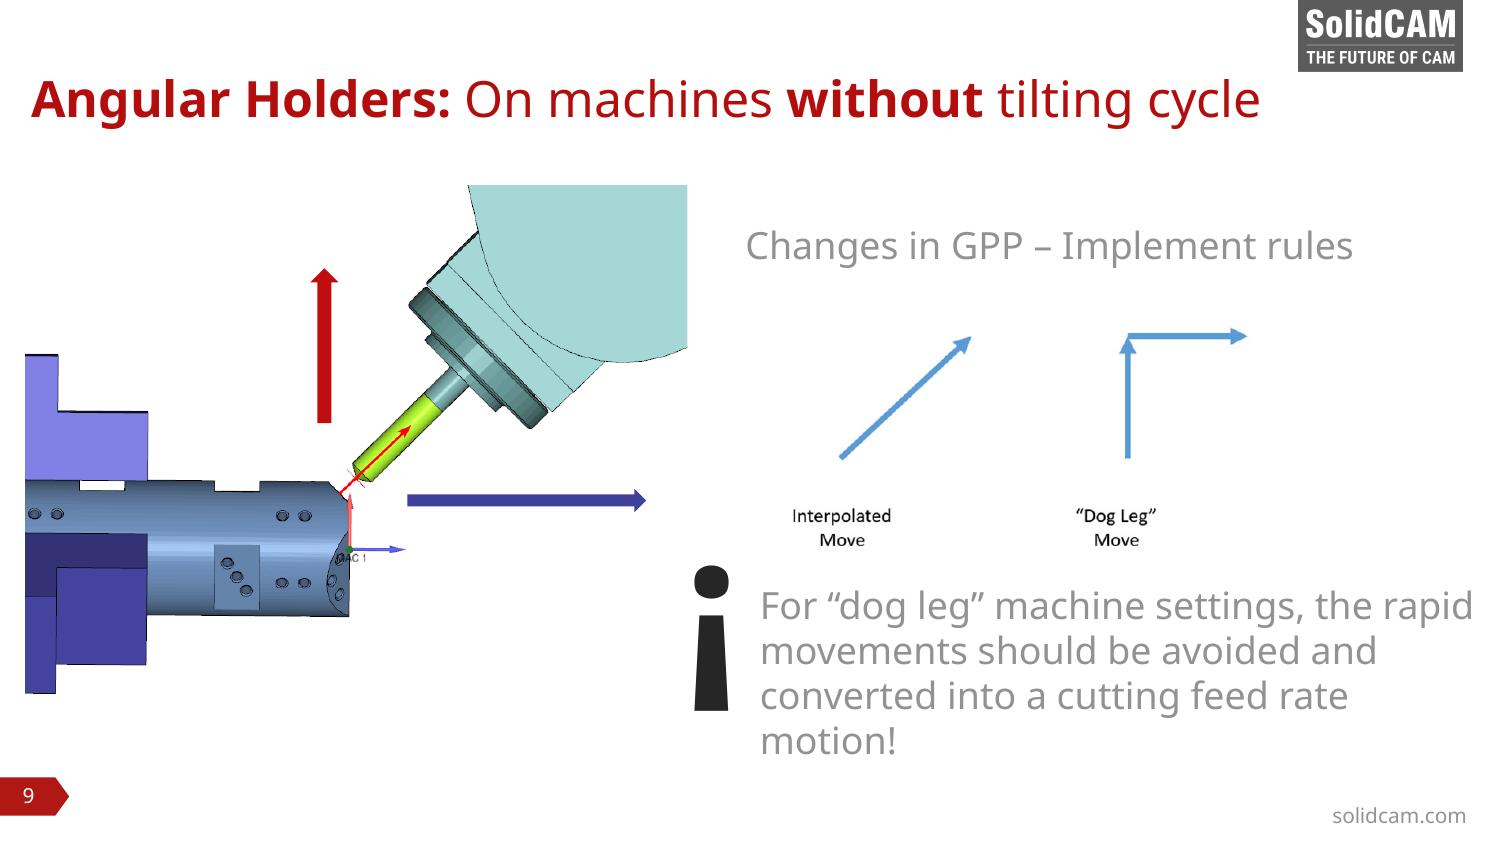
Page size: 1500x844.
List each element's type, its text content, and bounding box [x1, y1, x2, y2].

text_box Angular Holders: On machines without tilting cycle [31, 67, 1469, 127]
picture [787, 310, 1254, 561]
text_box Changes in GPP – Implement rules [745, 221, 1500, 281]
text_box For “dog leg” machine settings, the rapid movements should be avoided and converted into a cutting feed rate motion! [755, 574, 1496, 770]
picture [1298, 0, 1463, 67]
picture [24, 185, 688, 734]
text_box ! [656, 520, 755, 776]
